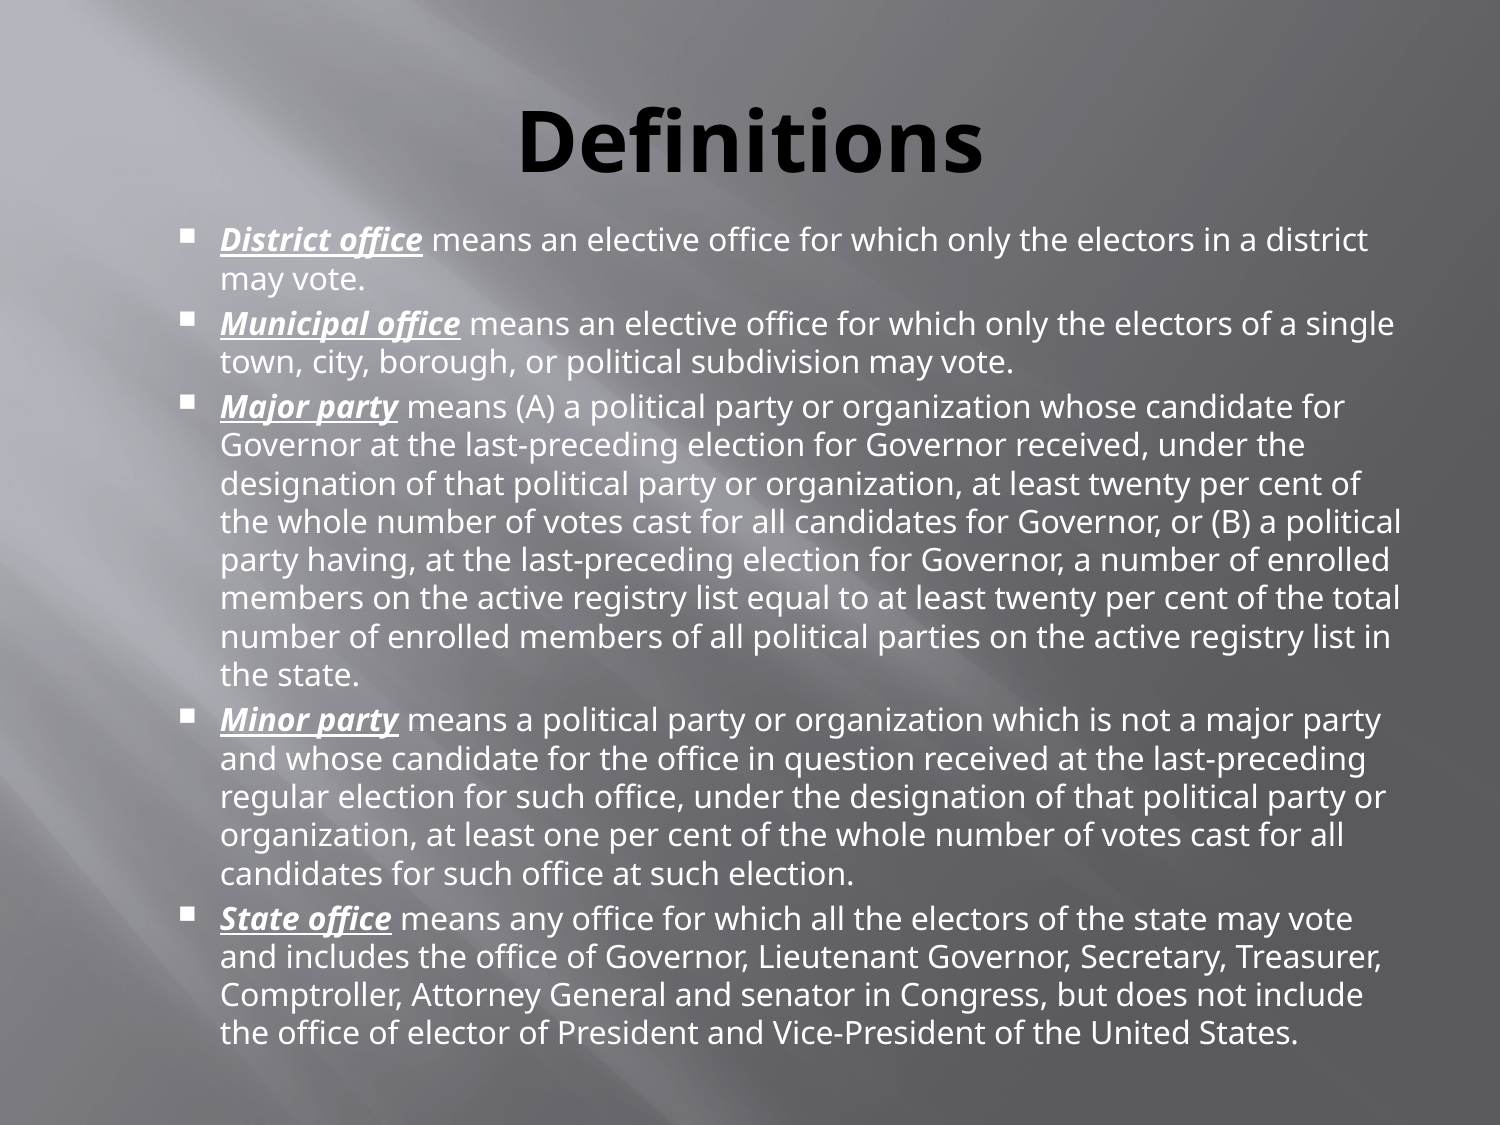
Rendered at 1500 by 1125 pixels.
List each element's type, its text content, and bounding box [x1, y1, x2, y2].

list District office means an elective office for which only the electors in a district may vote. Municipal office means an elective office for which only the electors of a single town, city, borough, or political subdivision may vote. Major party means (A) a political party or organization whose candidate for Governor at the last-preceding election for Governor received, under the designation of that political party or organization, at least twenty per cent of the whole number of votes cast for all candidates for Governor, or (B) a political party having, at the last-preceding election for Governor, a number of enrolled members on the active registry list equal to at least twenty per cent of the total number of enrolled members of all political parties on the active registry list in the state. Minor party means a political party or organization which is not a major party and whose candidate for the office in question received at the last-preceding regular election for such office, under the designation of that political party or organization, at least one per cent of the whole number of votes cast for all candidates for such office at such election. State office means any office for which all the electors of the state may vote and includes the office of Governor, Lieutenant Governor, Secretary, Treasurer, Comptroller, Attorney General and senator in Congress, but does not include the office of elector of President and Vice-President of the United States. [75, 212, 1425, 1075]
title Definitions [75, 45, 1425, 212]
